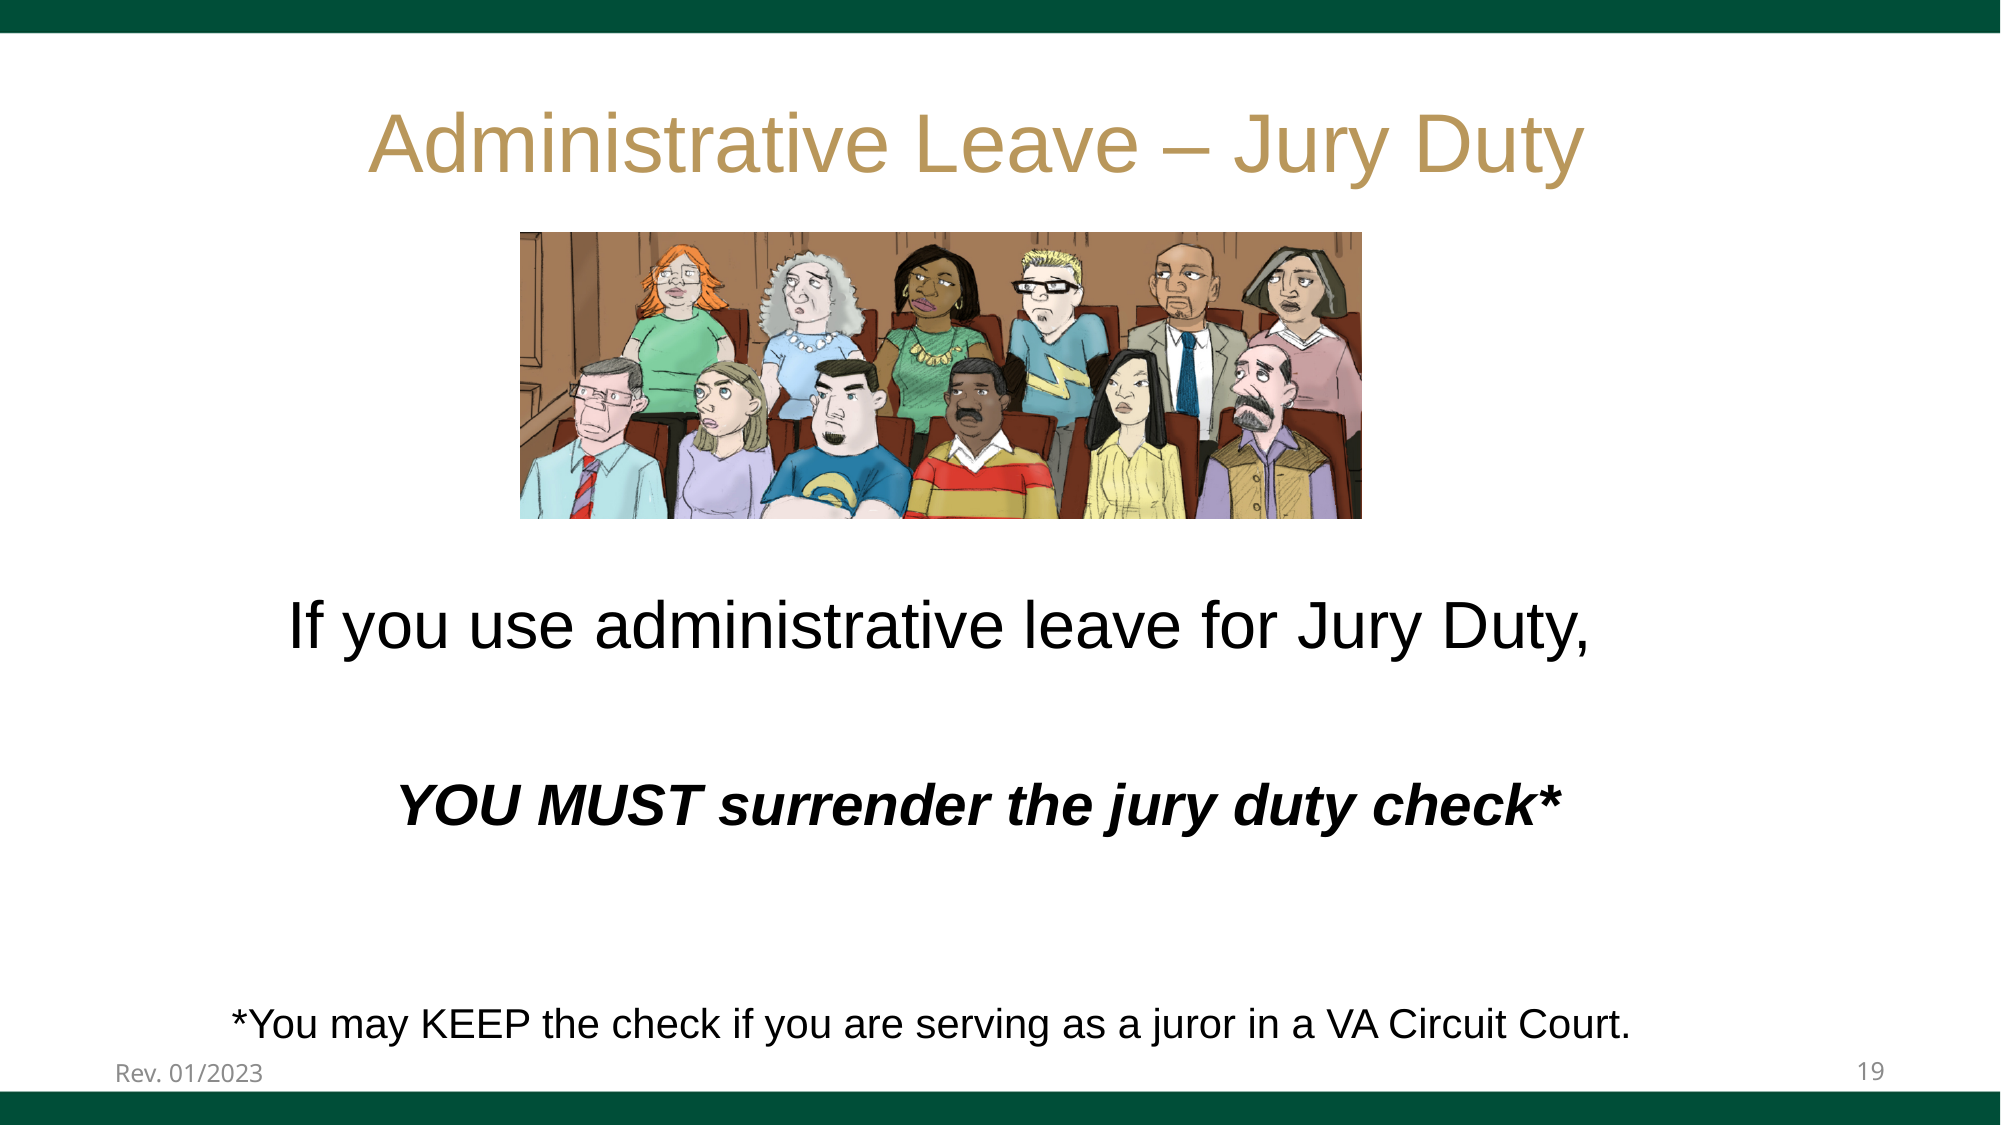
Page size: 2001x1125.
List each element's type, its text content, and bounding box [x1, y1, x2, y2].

slide_number 19 [1433, 1042, 1900, 1103]
slide_number Rev. 01/2023 [99, 1042, 567, 1103]
list If you use administrative leave for Jury Duty, YOU MUST surrender the jury duty check* *You may KEEP the check if you are serving as a juror in a VA Circuit Court. [141, 574, 1740, 1064]
picture [0, 0, 2001, 1125]
title Administrative Leave – Jury Duty [0, 45, 1955, 233]
